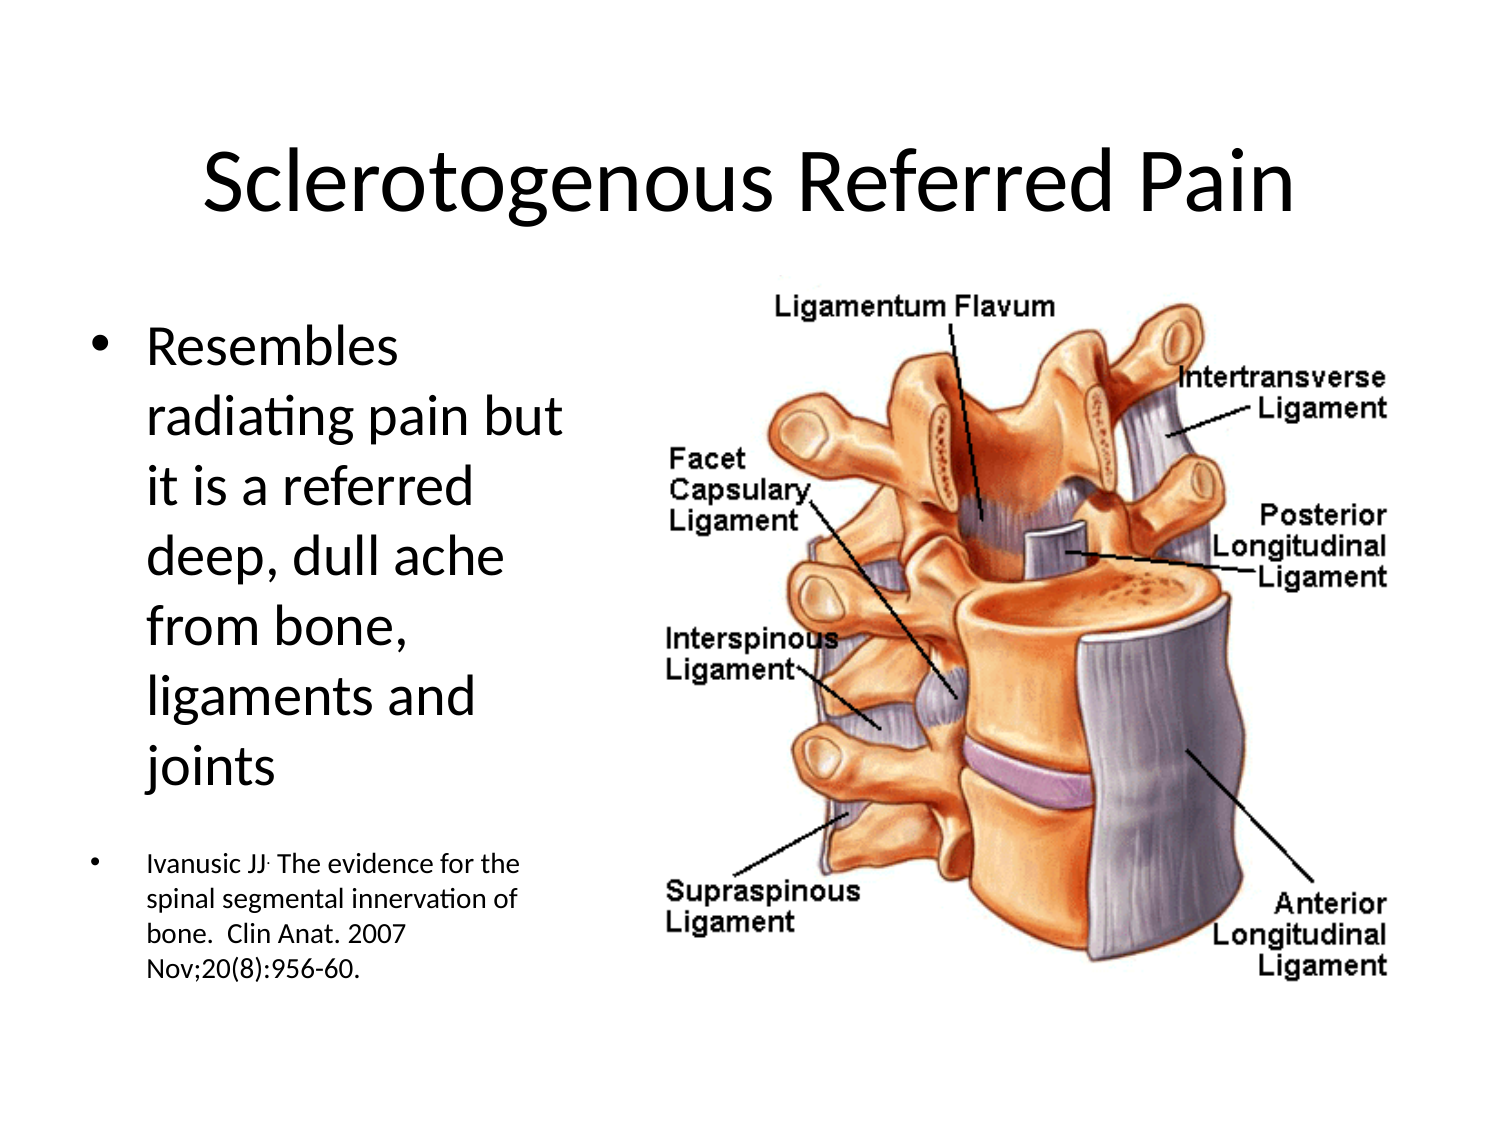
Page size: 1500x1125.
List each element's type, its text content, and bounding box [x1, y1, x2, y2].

title Sclerotogenous Referred Pain [74, 87, 1426, 263]
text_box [662, 275, 1389, 1006]
list Resembles radiating pain but it is a referred deep, dull ache from bone, ligaments and joints Ivanusic JJ. The evidence for the spinal segmental innervation of bone. Clin Anat. 2007 Nov;20(8):956-60. [74, 299, 588, 1006]
